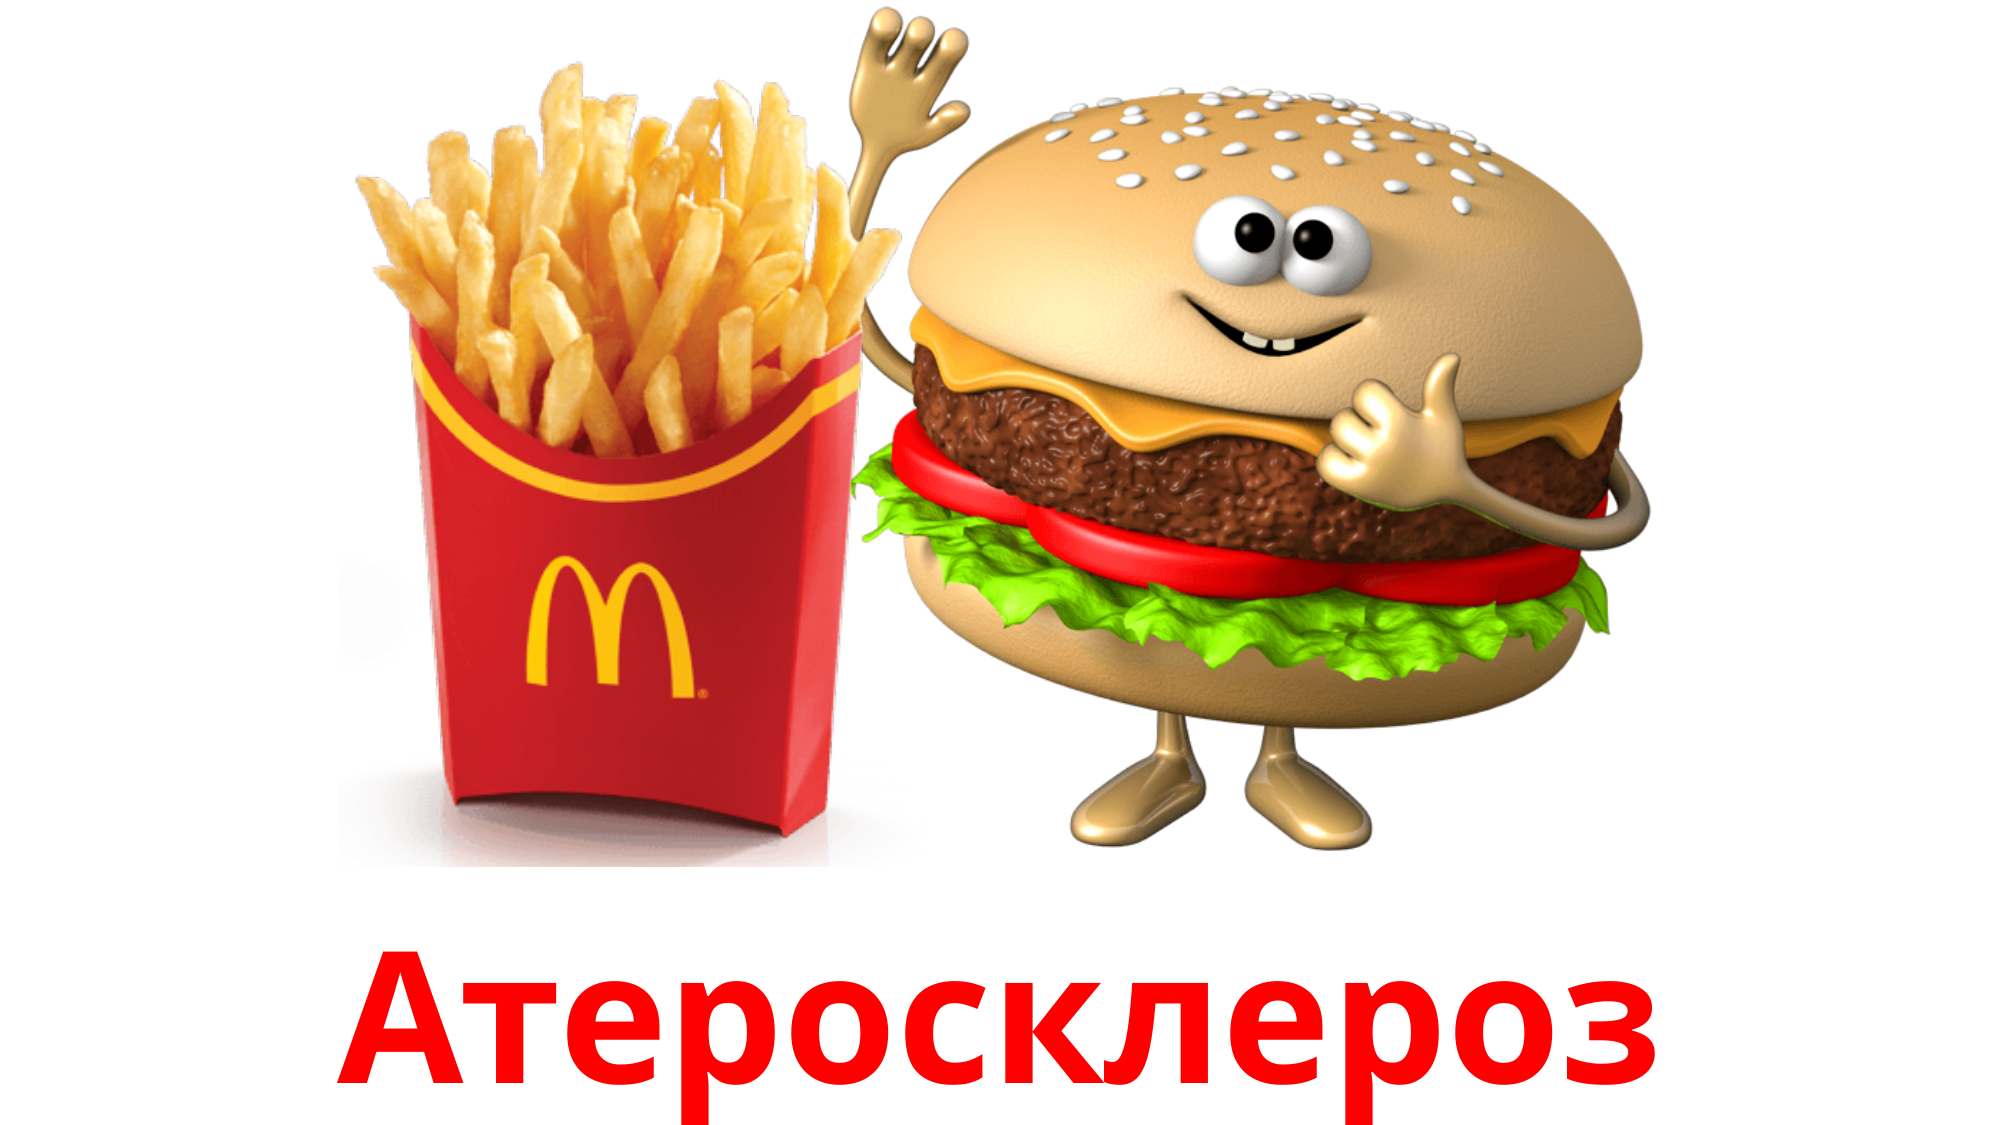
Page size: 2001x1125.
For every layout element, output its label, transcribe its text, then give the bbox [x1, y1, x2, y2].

text_box Атеросклероз [0, 893, 2000, 1125]
picture [338, 0, 1671, 867]
